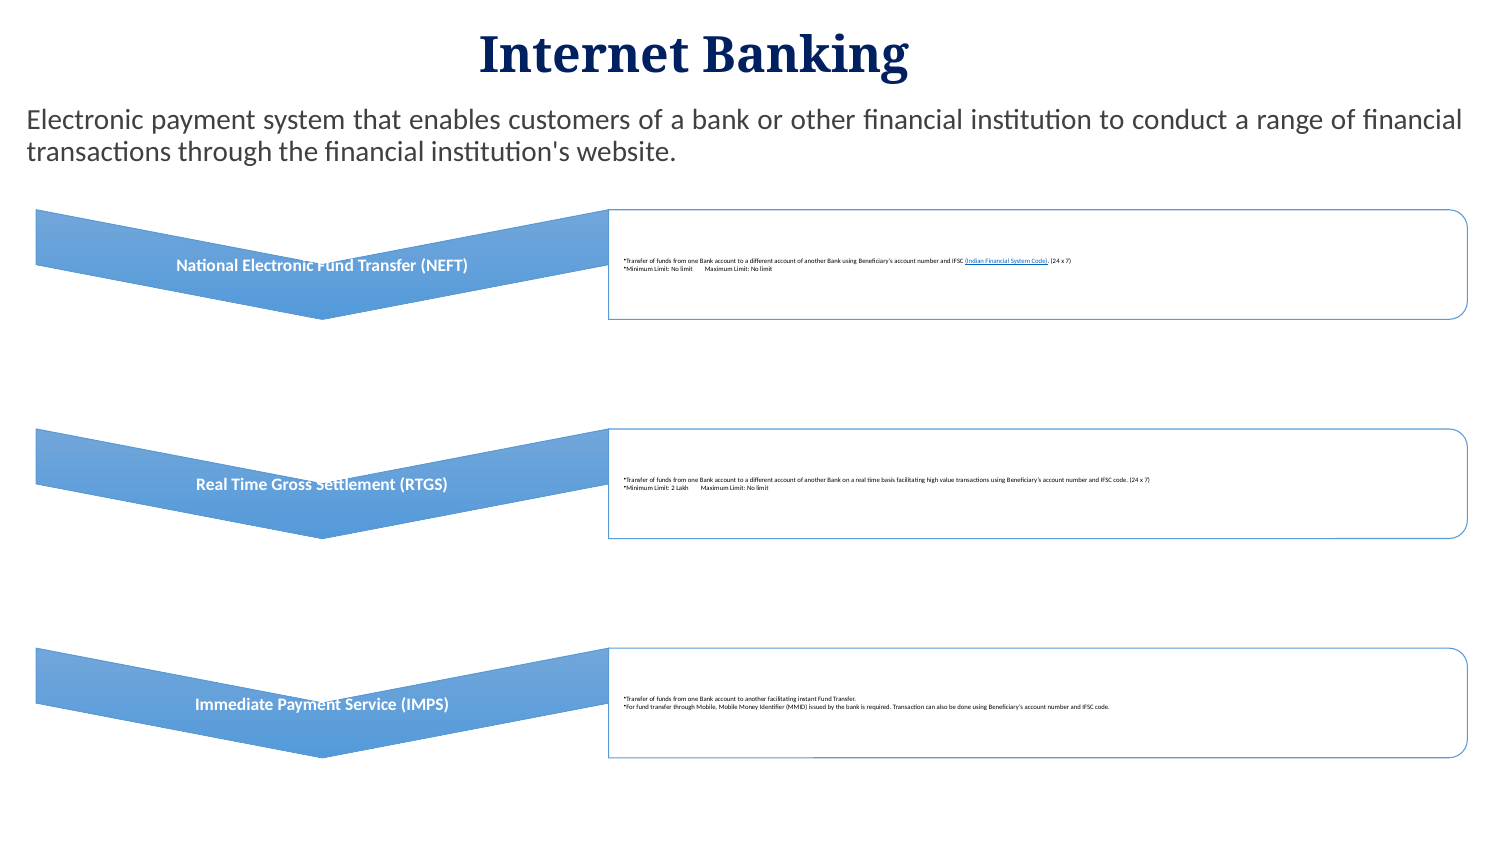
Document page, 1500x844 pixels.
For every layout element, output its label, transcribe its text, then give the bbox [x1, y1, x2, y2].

title Internet Banking [11, 16, 1378, 97]
list Electronic payment system that enables customers of a bank or other financial institution to conduct a range of financial transactions through the financial institution's website. [11, 97, 1480, 758]
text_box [36, 209, 1468, 758]
